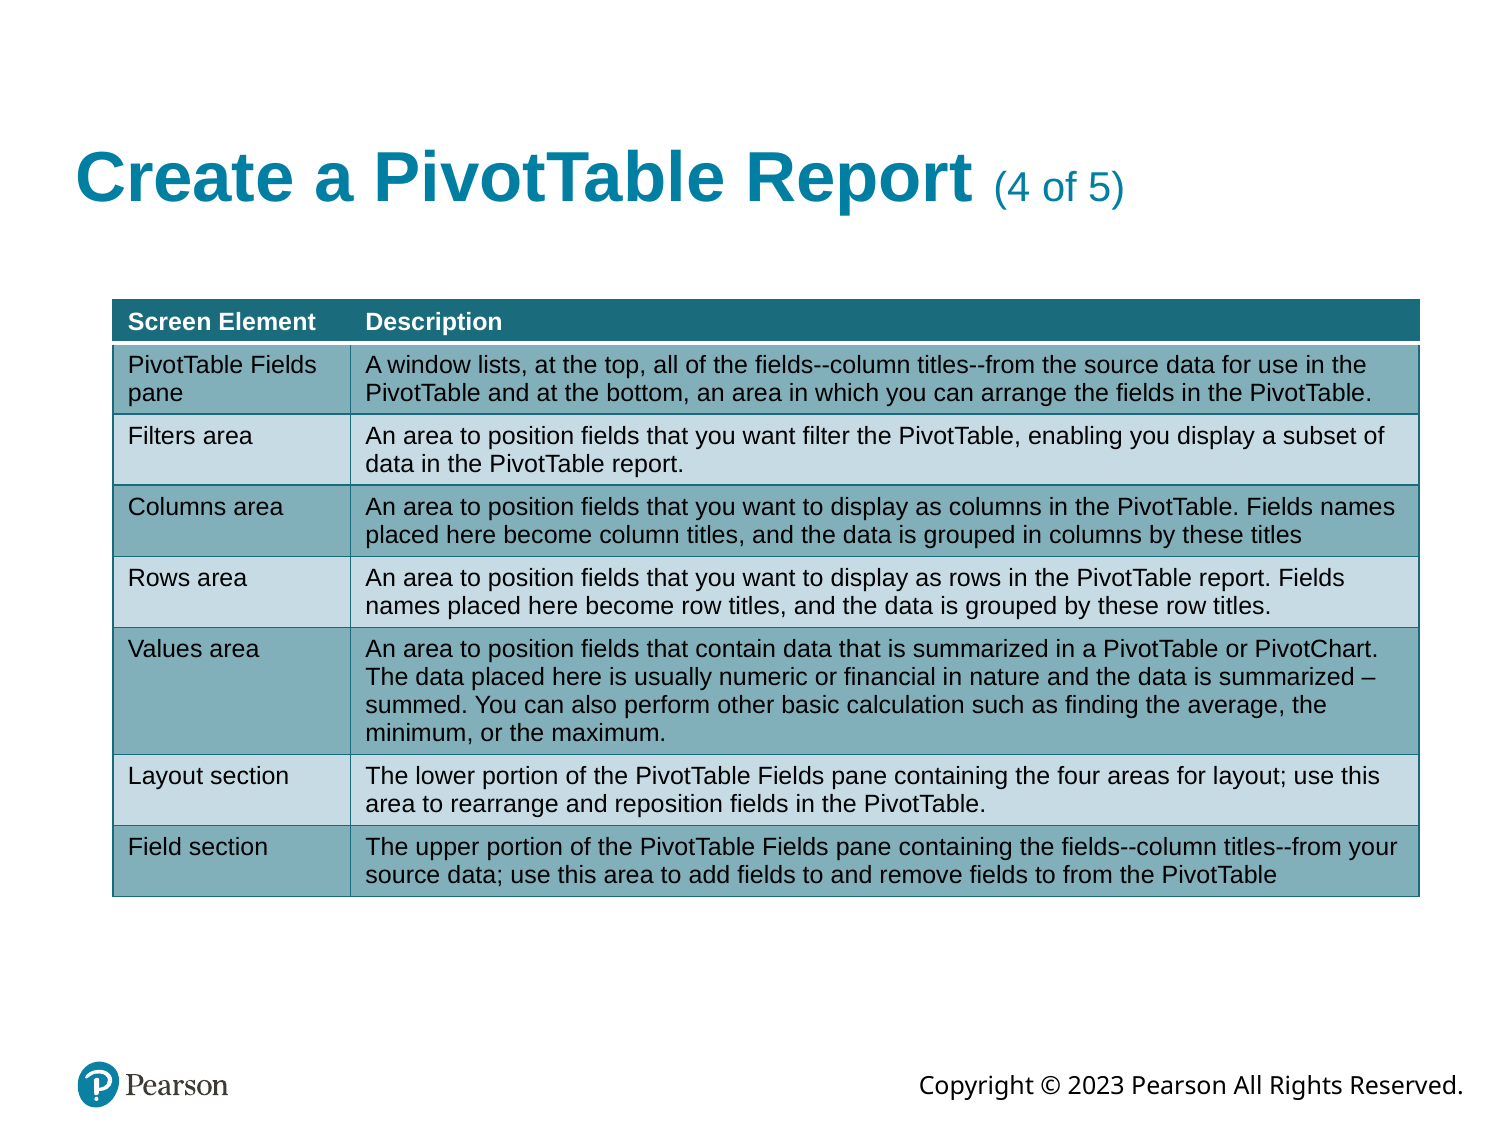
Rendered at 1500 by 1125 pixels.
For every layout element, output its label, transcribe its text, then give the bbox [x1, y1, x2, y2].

table_cell An area to position fields that you want filter the PivotTable, enabling you display a subset of data in the PivotTable report. [351, 415, 1418, 484]
table_cell Values area [114, 628, 350, 754]
table_cell Field section [114, 826, 350, 896]
table_cell Columns area [114, 486, 350, 556]
table_cell An area to position fields that contain data that is summarized in a PivotTable or PivotChart. The data placed here is usually numeric or financial in nature and the data is summarized –summed. You can also perform other basic calculation such as finding the average, the minimum, or the maximum. [351, 628, 1418, 754]
table_cell The upper portion of the PivotTable Fields pane containing the fields--column titles--from your source data; use this area to add fields to and remove fields to from the PivotTable [351, 826, 1418, 896]
table_cell Layout section [114, 755, 350, 825]
table_cell PivotTable Fields pane [114, 345, 350, 413]
table_cell An area to position fields that you want to display as columns in the PivotTable. Fields names placed here become column titles, and the data is grouped in columns by these titles [351, 486, 1418, 556]
table_cell An area to position fields that you want to display as rows in the PivotTable report. Fields names placed here become row titles, and the data is grouped by these row titles. [351, 557, 1418, 627]
table_cell A window lists, at the top, all of the fields--column titles--from the source data for use in the PivotTable and at the bottom, an area in which you can arrange the fields in the PivotTable. [351, 345, 1418, 413]
table_cell Rows area [114, 557, 350, 627]
table_header Description [351, 301, 1418, 341]
title Create a PivotTable Report (4 of 5) [75, 35, 1425, 216]
table_cell Filters area [114, 415, 350, 484]
table_cell The lower portion of the PivotTable Fields pane containing the four areas for layout; use this area to rearrange and reposition fields in the PivotTable. [351, 755, 1418, 825]
table_header Screen Element [114, 301, 350, 341]
